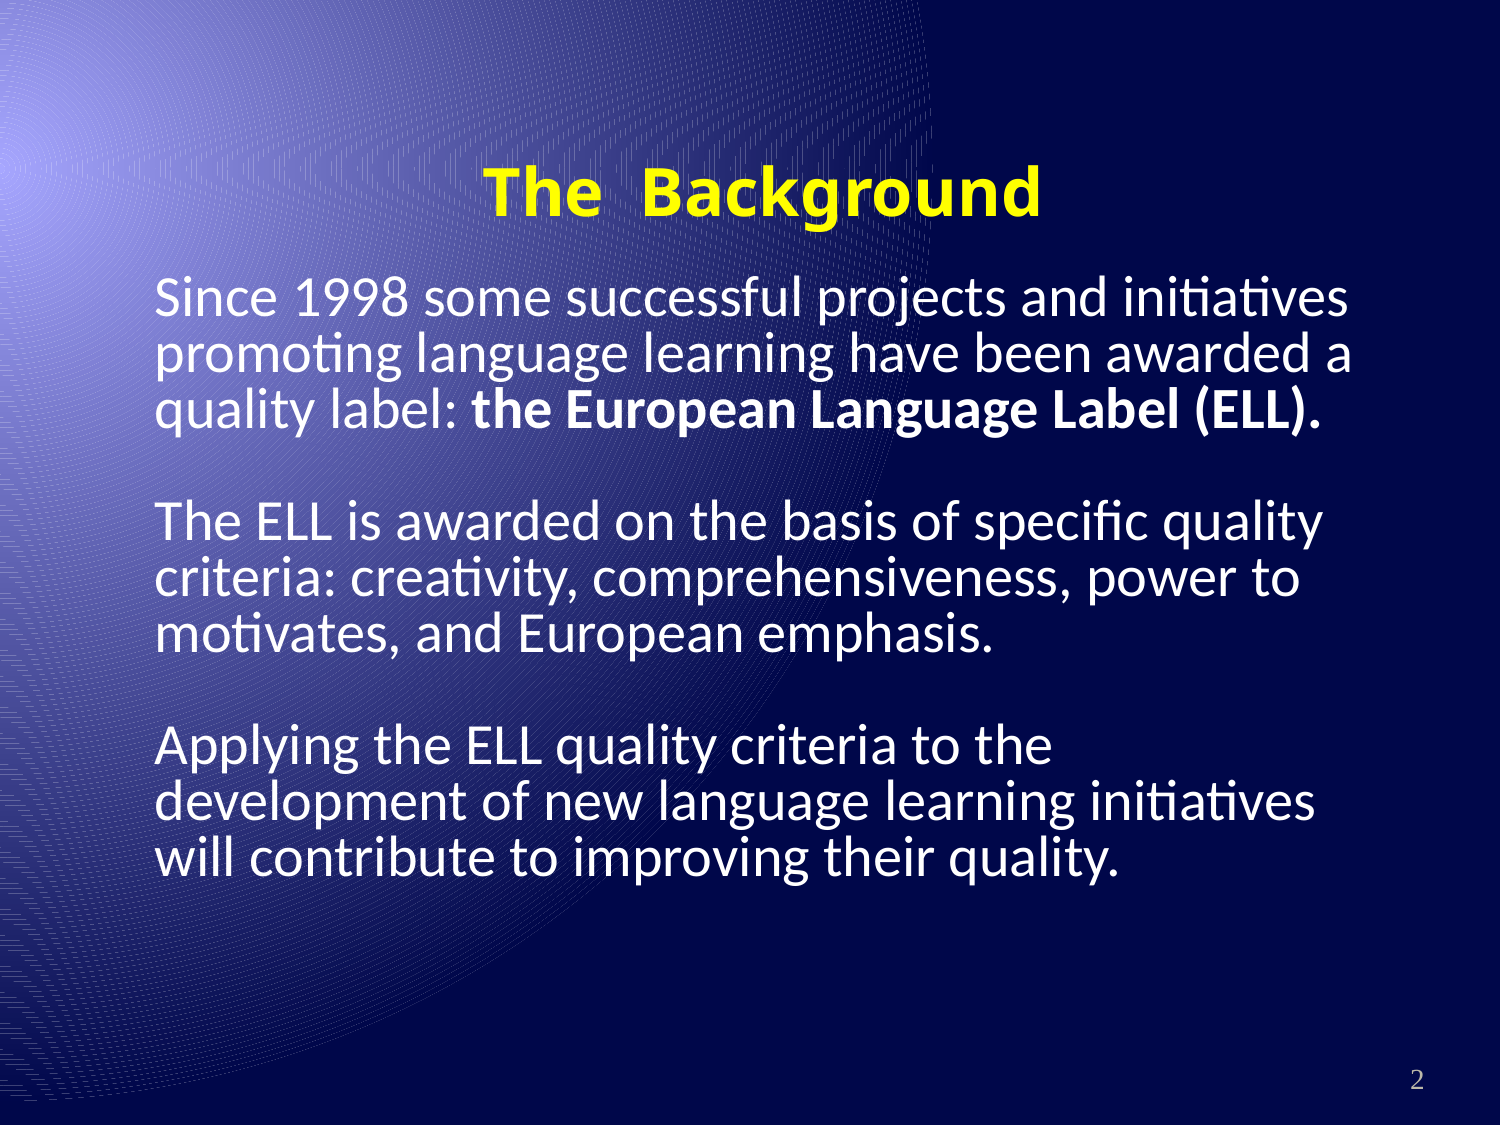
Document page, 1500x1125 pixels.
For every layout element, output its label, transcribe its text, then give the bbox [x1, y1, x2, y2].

title The Background [88, 66, 1439, 232]
text_box Since 1998 some successful projects and initiatives promoting language learning have been awarded a quality label: the European Language Label (ELL). The ELL is awarded on the basis of specific quality criteria: creativity, comprehensiveness, power to motivates, and European emphasis. Applying the ELL quality criteria to the development of new language learning initiatives will contribute to improving their quality. [64, 267, 1376, 988]
slide_number 2 [1337, 1042, 1425, 1103]
